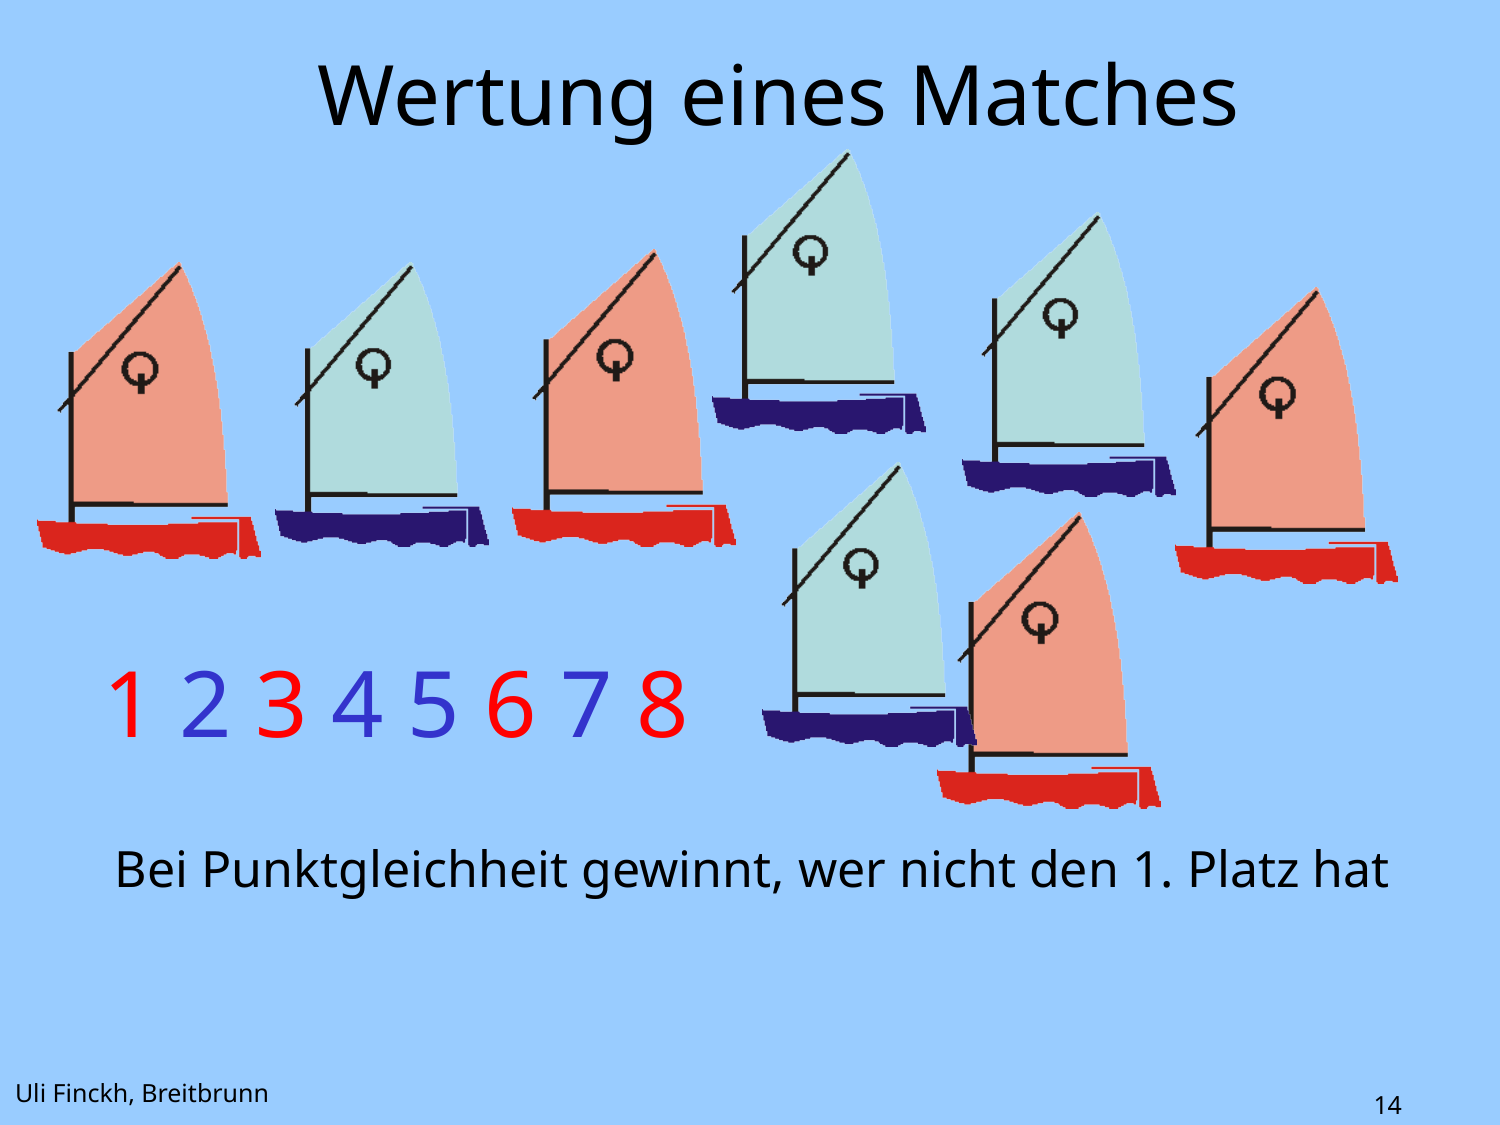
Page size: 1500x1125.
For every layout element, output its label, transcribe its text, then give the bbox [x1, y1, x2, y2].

picture [37, 262, 261, 559]
picture [274, 262, 489, 547]
picture [512, 149, 927, 547]
text_box 1 2 3 4 5 6 7 8 [88, 638, 705, 764]
picture [762, 212, 1399, 809]
slide_number 14 [1104, 1082, 1417, 1125]
text_box Bei Punktgleichheit gewinnt, wer nicht den 1. Platz hat [100, 830, 1406, 905]
slide_number Uli Finckh, Breitbrunn [0, 1070, 313, 1100]
text_box Wertung eines Matches [303, 35, 1256, 150]
